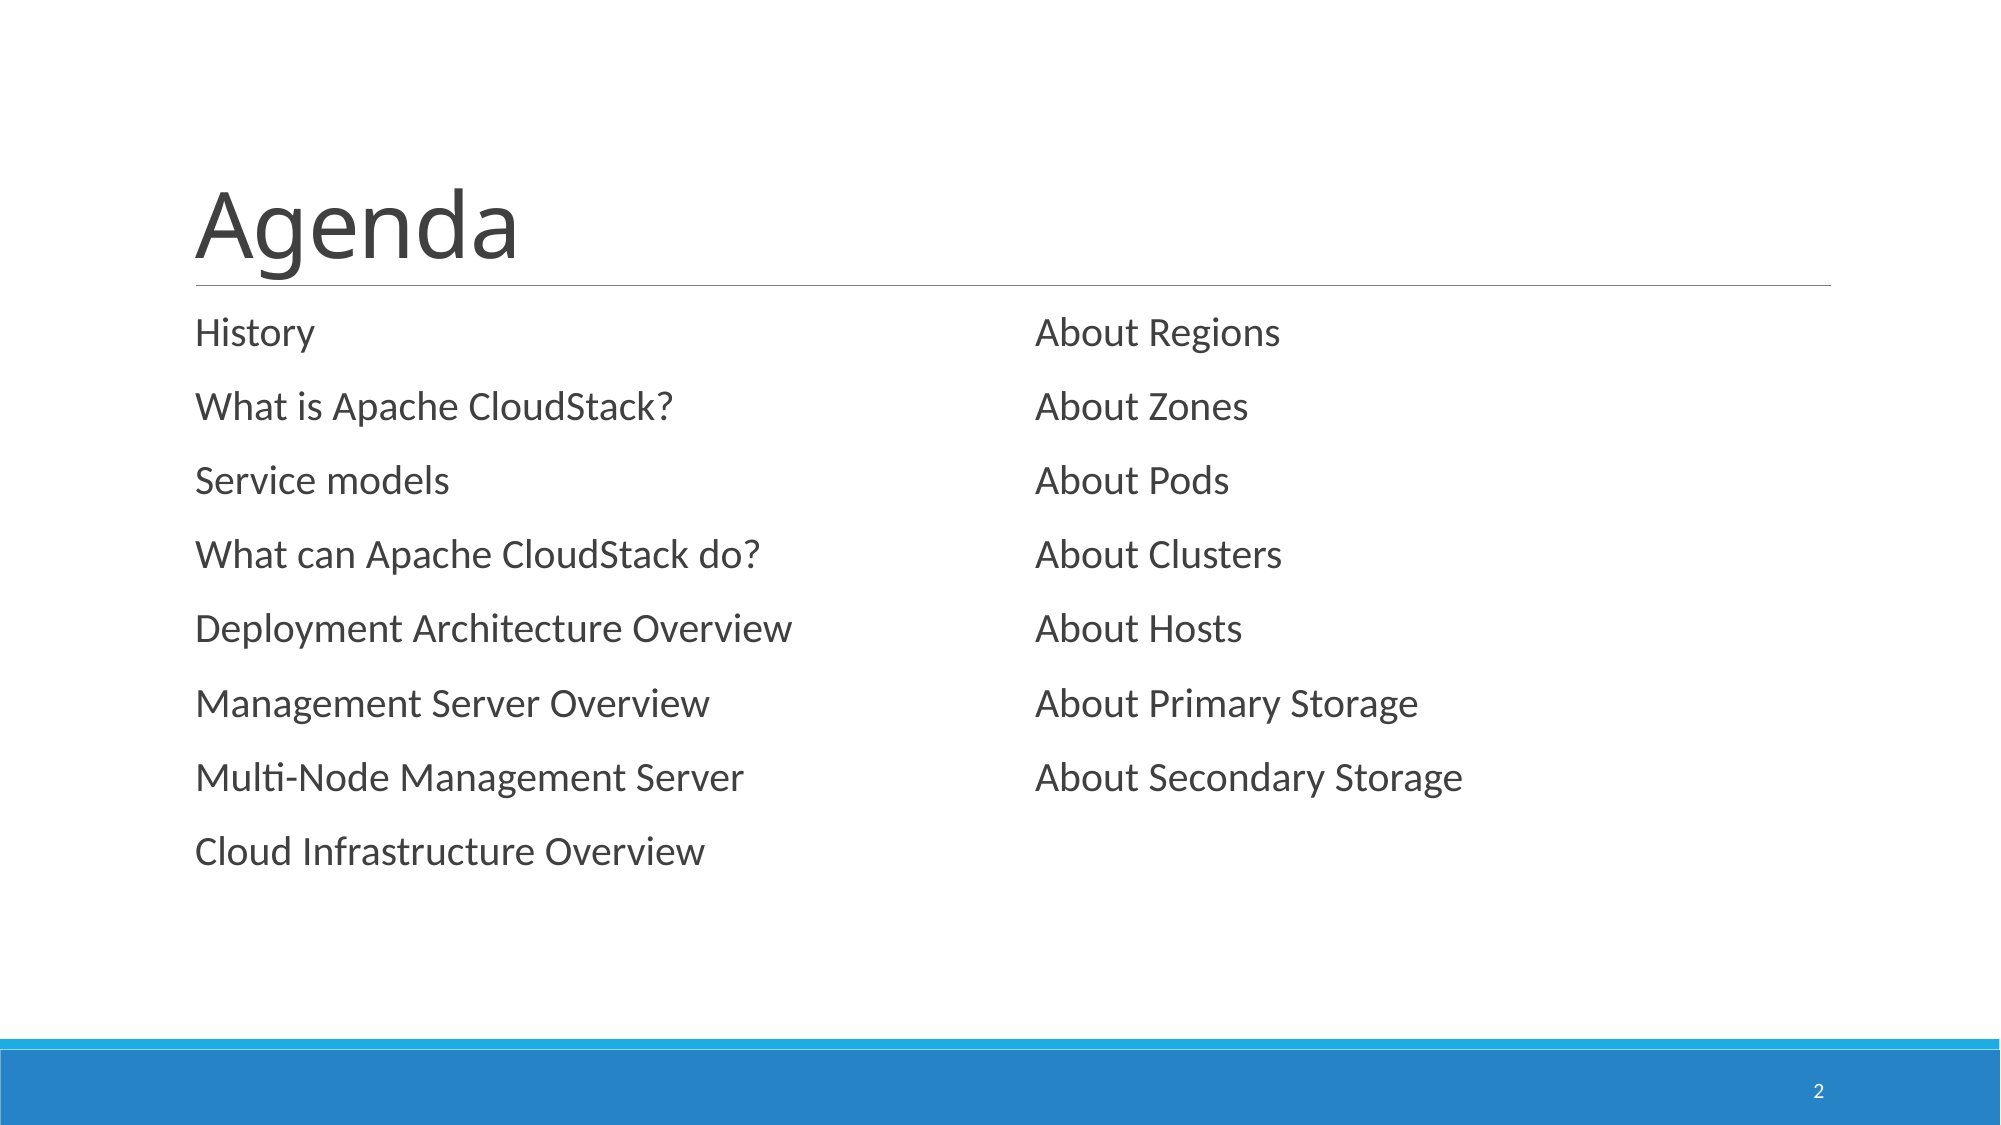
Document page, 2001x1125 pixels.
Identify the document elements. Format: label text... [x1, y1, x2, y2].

list History What is Apache CloudStack? Service models What can Apache CloudStack do? Deployment Architecture Overview Management Server Overview Multi-Node Management Server Cloud Infrastructure Overview [180, 302, 990, 963]
title Agenda [180, 47, 1830, 285]
slide_number 2 [1624, 1059, 1840, 1120]
list About Regions About Zones About Pods About Clusters About Hosts About Primary Storage About Secondary Storage [1020, 302, 1830, 963]
